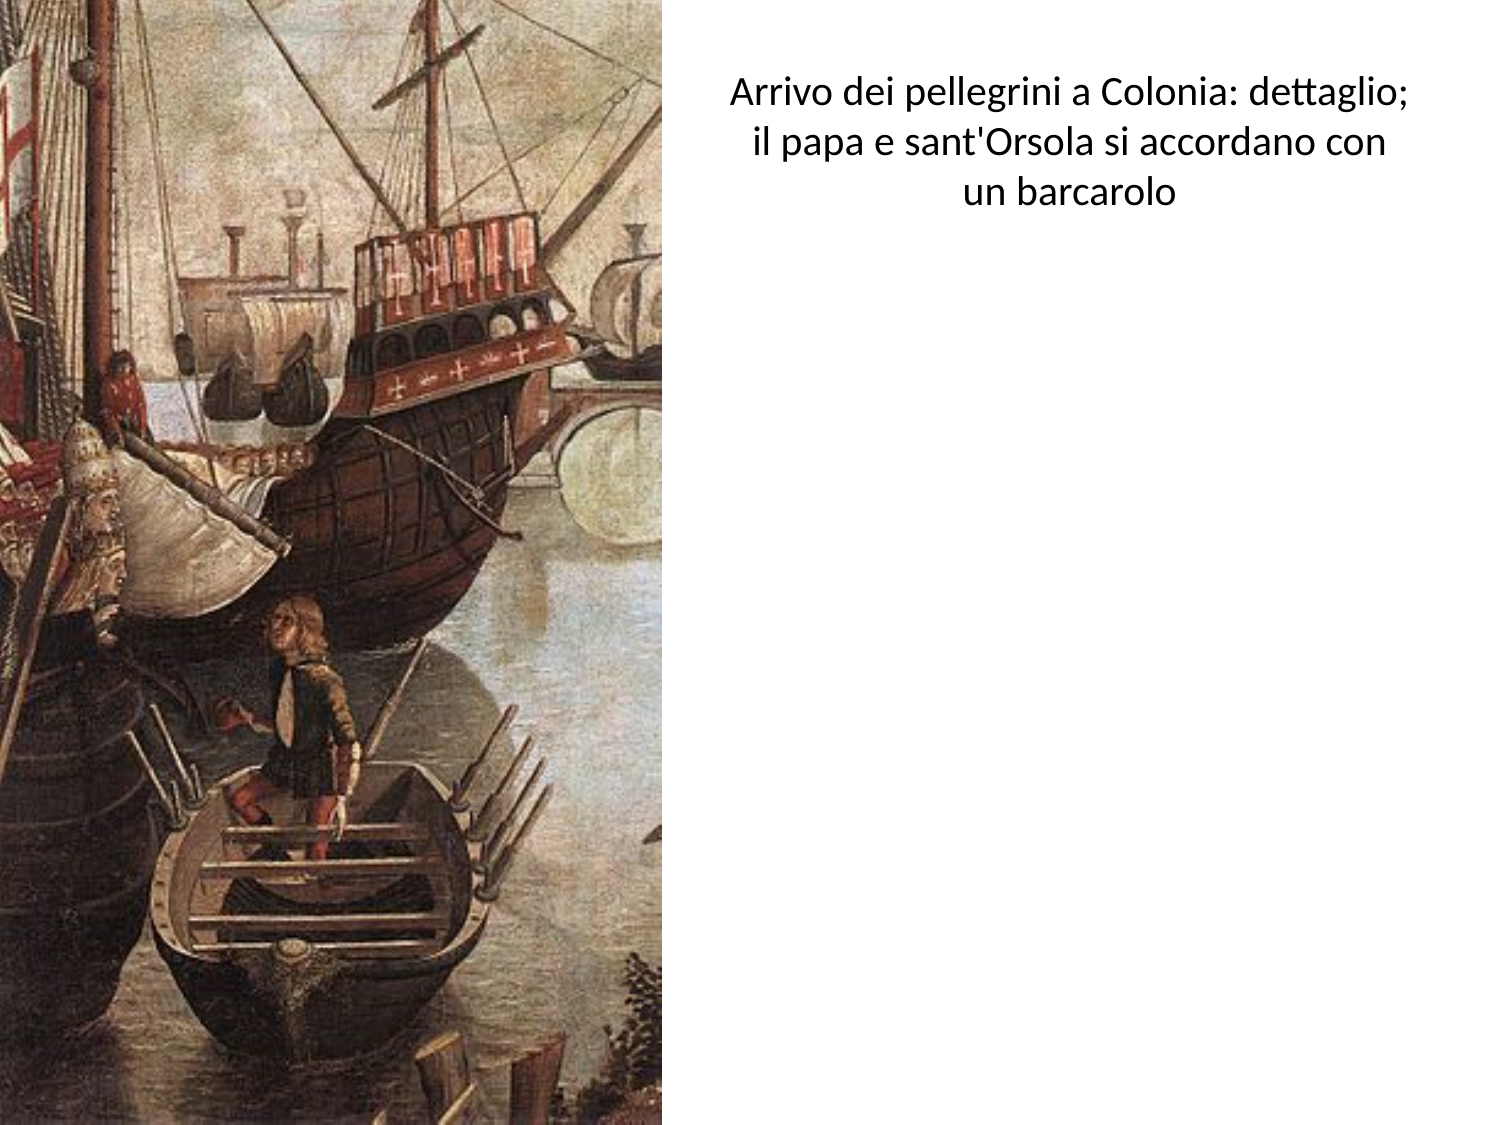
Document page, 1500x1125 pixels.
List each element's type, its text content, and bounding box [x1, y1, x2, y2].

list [0, 0, 662, 1125]
title Arrivo dei pellegrini a Colonia: dettaglio; il papa e sant'Orsola si accordano con un barcarolo [714, 45, 1425, 233]
